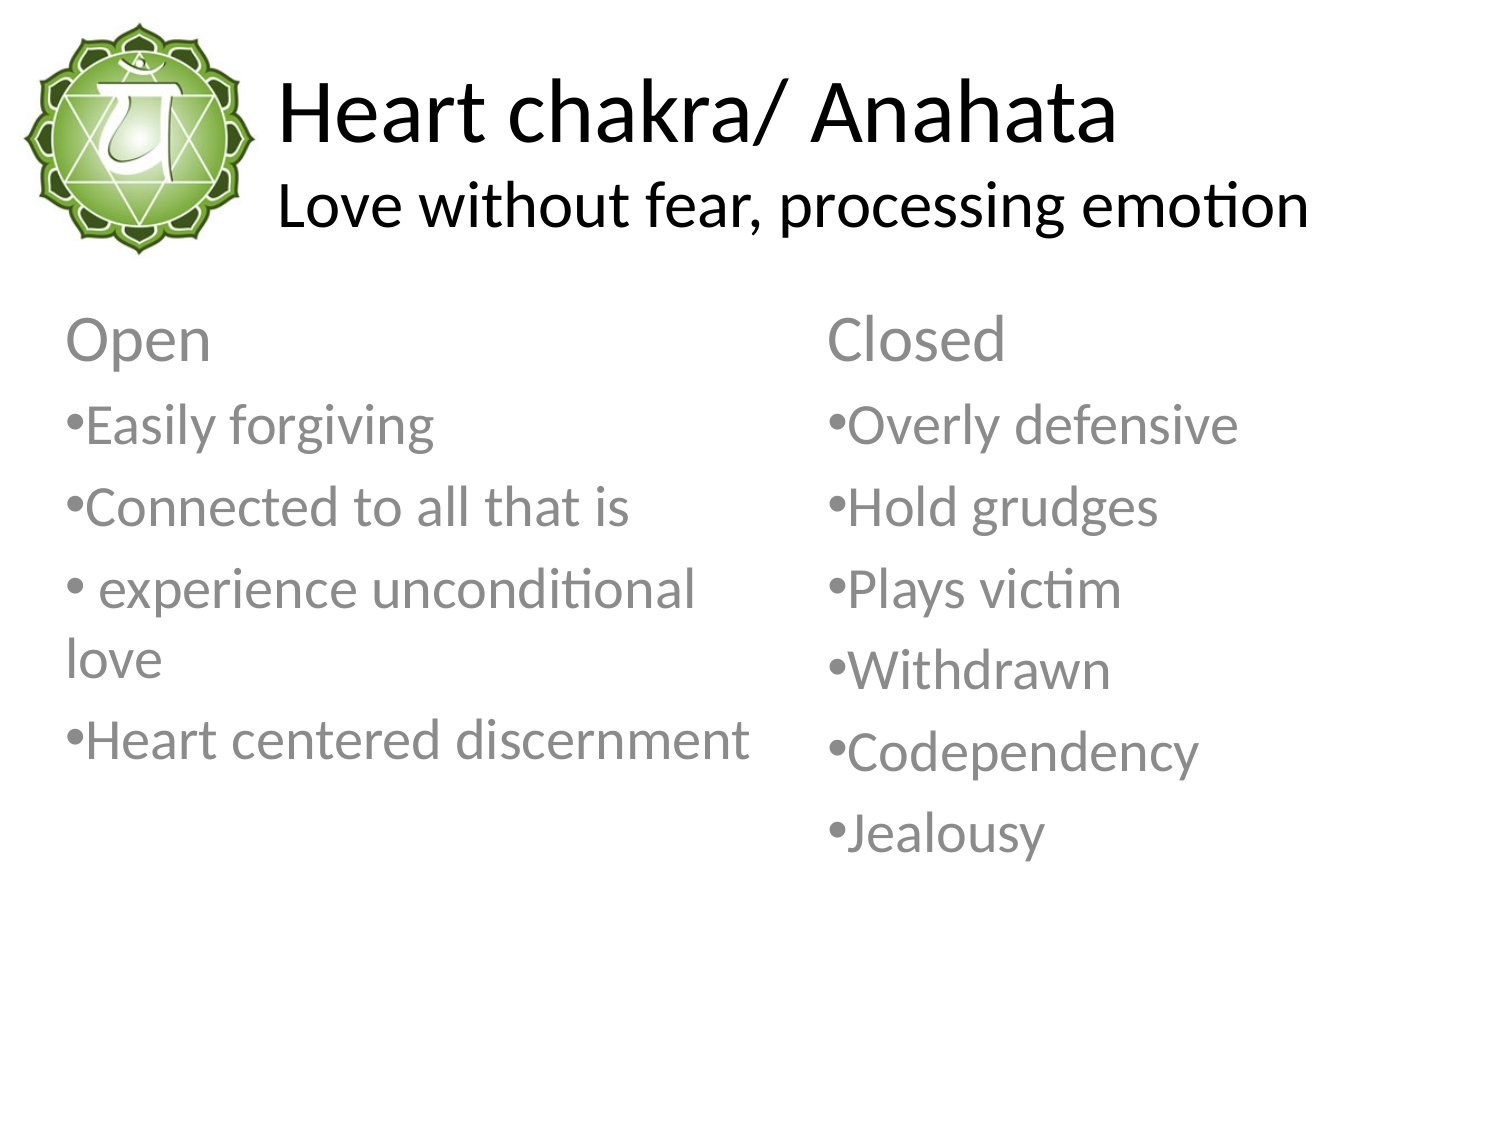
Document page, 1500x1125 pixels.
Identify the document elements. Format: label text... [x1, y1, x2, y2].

picture [0, 0, 279, 279]
text_box Closed Overly defensive Hold grudges Plays victim Withdrawn Codependency Jealousy [812, 287, 1450, 1075]
title Heart chakra/ Anahata Love without fear, processing emotion [282, 24, 1463, 267]
subtitle Open Easily forgiving Connected to all that is experience unconditional love Heart centered discernment [50, 287, 775, 1050]
